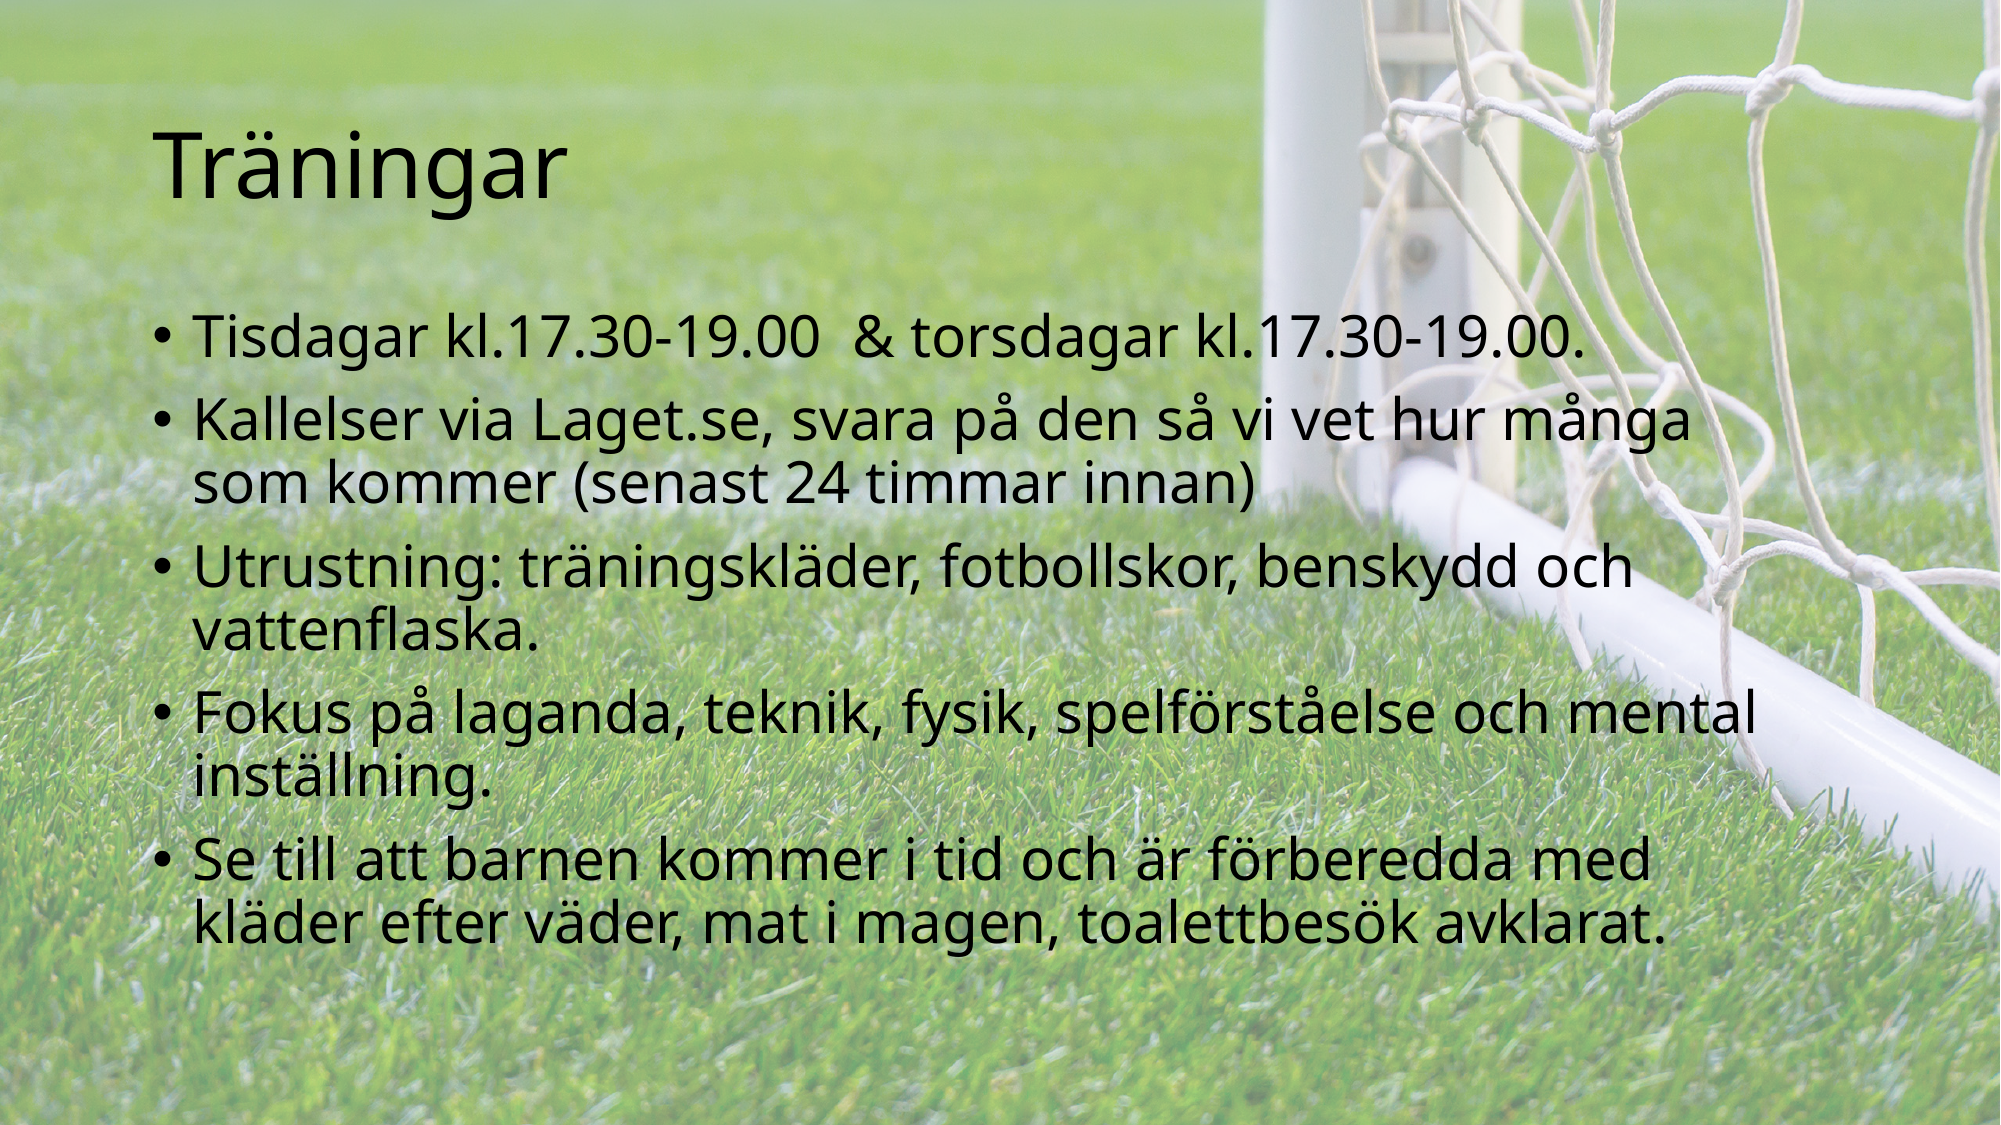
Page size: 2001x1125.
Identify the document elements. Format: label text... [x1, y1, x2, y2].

list Tisdagar kl.17.30-19.00 & torsdagar kl.17.30-19.00. Kallelser via Laget.se, svara på den så vi vet hur många som kommer (senast 24 timmar innan) Utrustning: träningskläder, fotbollskor, benskydd och vattenflaska. Fokus på laganda, teknik, fysik, spelförståelse och mental inställning. Se till att barnen kommer i tid och är förberedda med kläder efter väder, mat i magen, toalettbesök avklarat. [137, 299, 1824, 1014]
title Träningar [137, 59, 1863, 278]
